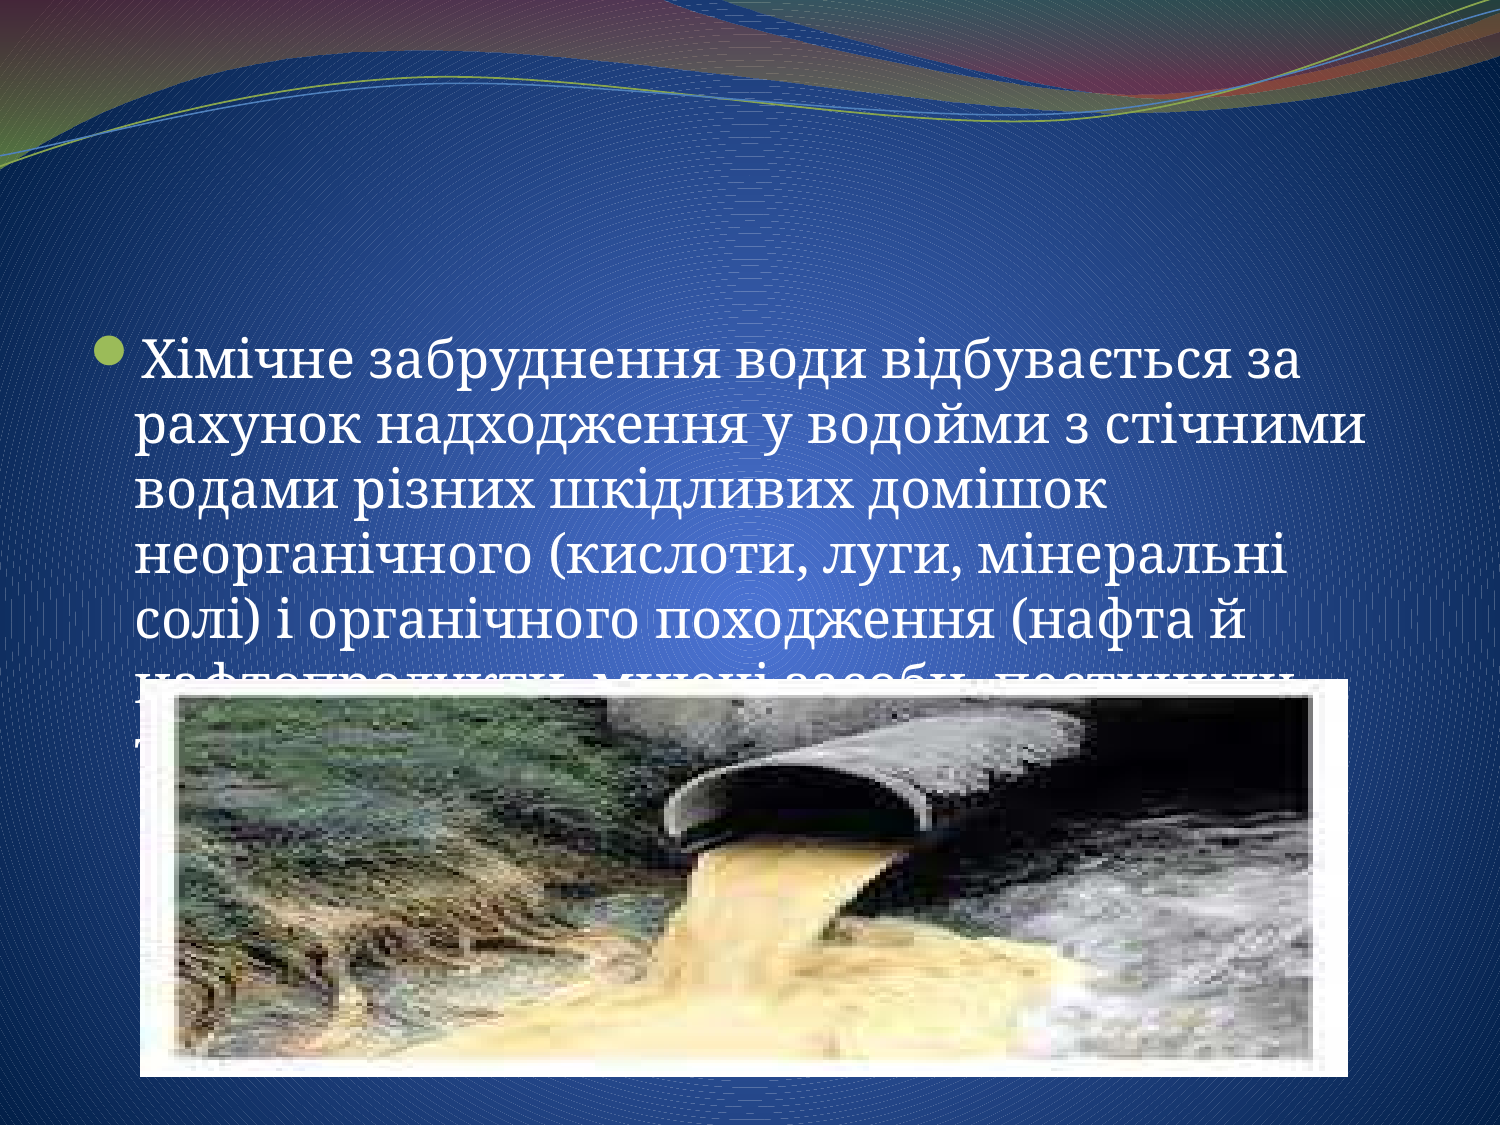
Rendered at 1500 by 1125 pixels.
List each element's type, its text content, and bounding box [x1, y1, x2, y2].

list Хімічне забруднення води відбувається за рахунок надходження у водойми з стічними водами різних шкідливих домішок неорганічного (кислоти, луги, мінеральні солі) і органічного походження (нафта й нафтопродукти, миючі засоби, пестициди тощо). [75, 317, 1425, 1038]
picture [140, 679, 1348, 1077]
